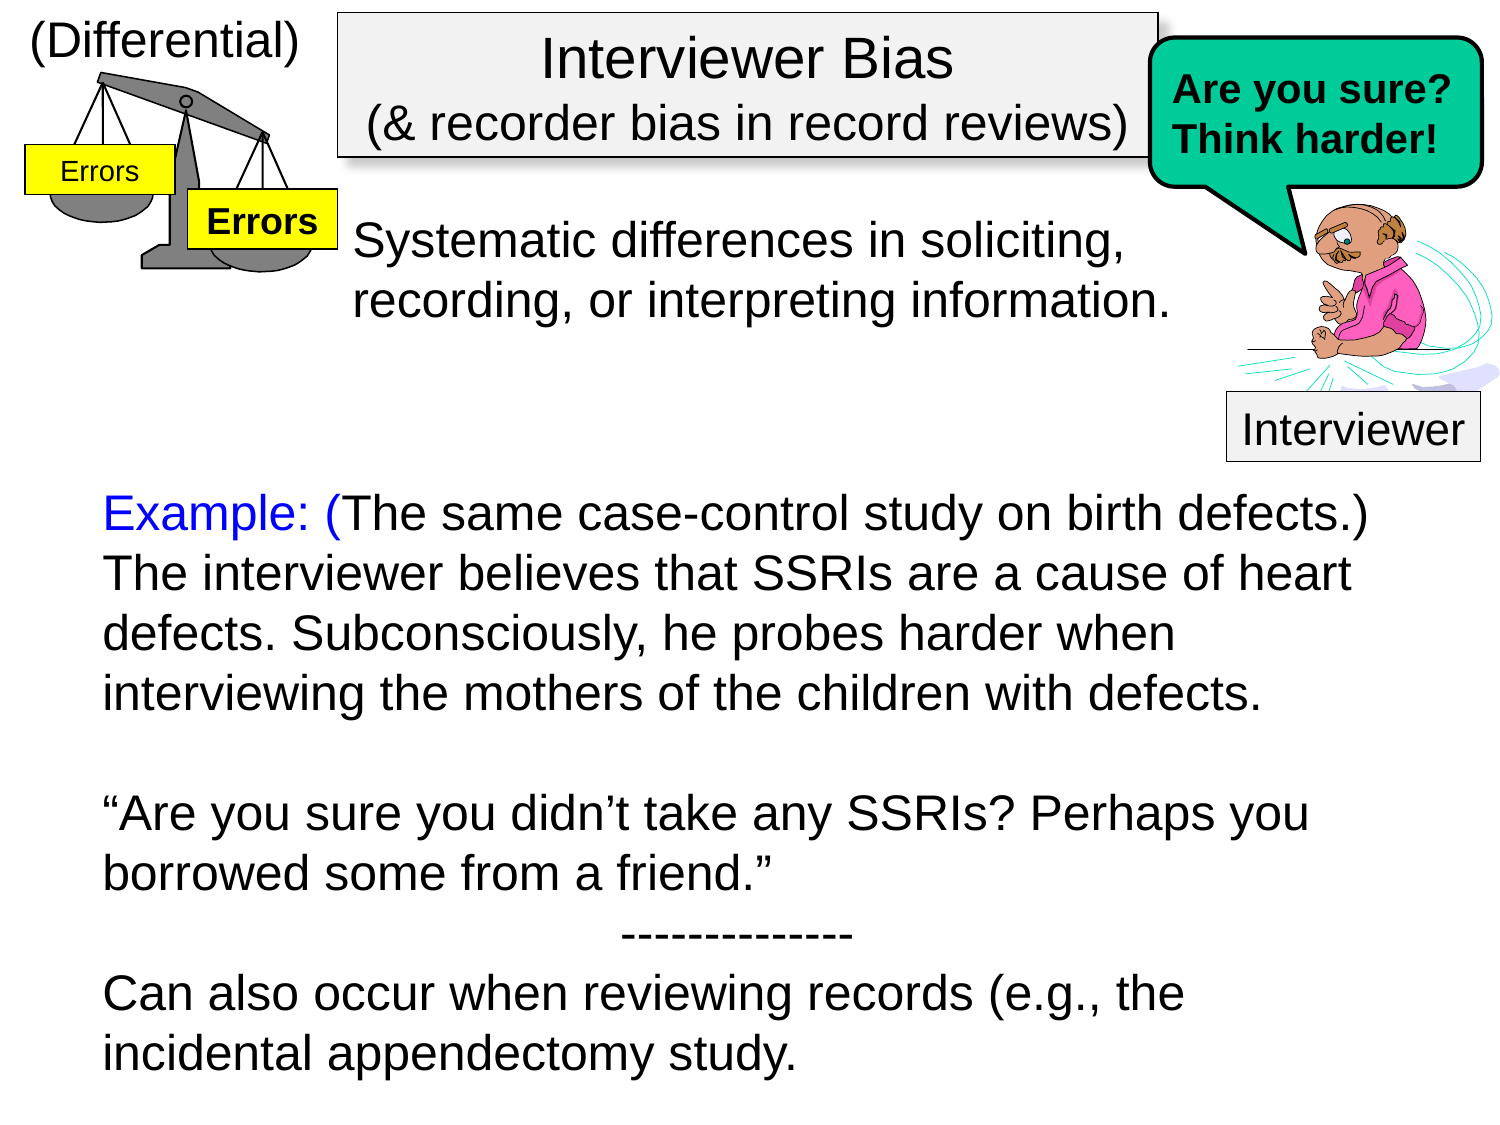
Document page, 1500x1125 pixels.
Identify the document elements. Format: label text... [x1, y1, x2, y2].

picture [1237, 203, 1500, 421]
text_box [24, 82, 338, 273]
text_box (Differential) [14, 0, 316, 75]
text_box Interviewer Bias (& recorder bias in record reviews) [337, 12, 1158, 158]
text_box Systematic differences in soliciting, recording, or interpreting information. [337, 199, 1225, 335]
text_box Example: (The same case-control study on birth defects.) The interviewer believes that SSRIs are a cause of heart defects. Subconsciously, he probes harder when interviewing the mothers of the children with defects. “Are you sure you didn’t take any SSRIs? Perhaps you borrowed some from a friend.” -------------- Can also occur when reviewing records (e.g., the incidental appendectomy study. [87, 473, 1388, 1088]
text_box Interviewer [1226, 391, 1481, 462]
text_box Are you sure? Think harder! [1147, 35, 1485, 208]
